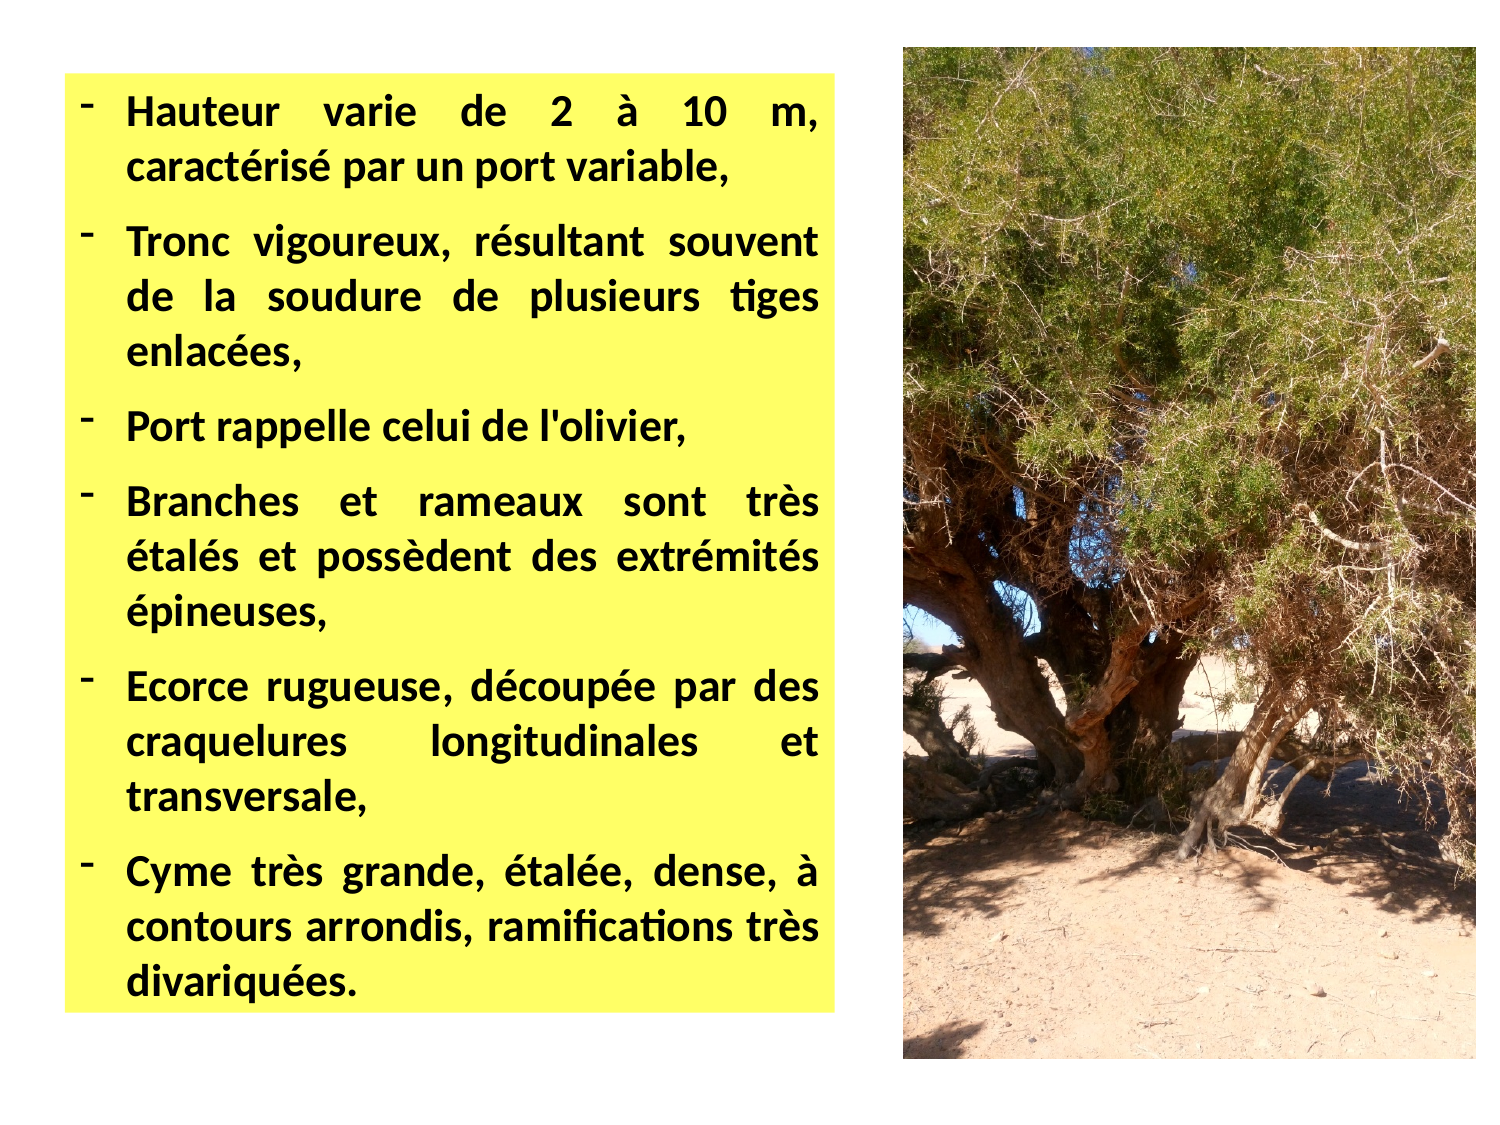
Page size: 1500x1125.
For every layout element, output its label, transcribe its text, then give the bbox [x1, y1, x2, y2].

text_box Hauteur varie de 2 à 10 m, caractérisé par un port variable, Tronc vigoureux, résultant souvent de la soudure de plusieurs tiges enlacées, Port rappelle celui de l'olivier, Branches et rameaux sont très étalés et possèdent des extrémités épineuses, Ecorce rugueuse, découpée par des craquelures longitudinales et transversale, Cyme très grande, étalée, dense, à contours arrondis, ramifications très divariquées. [64, 73, 835, 1013]
picture [903, 47, 1476, 1059]
